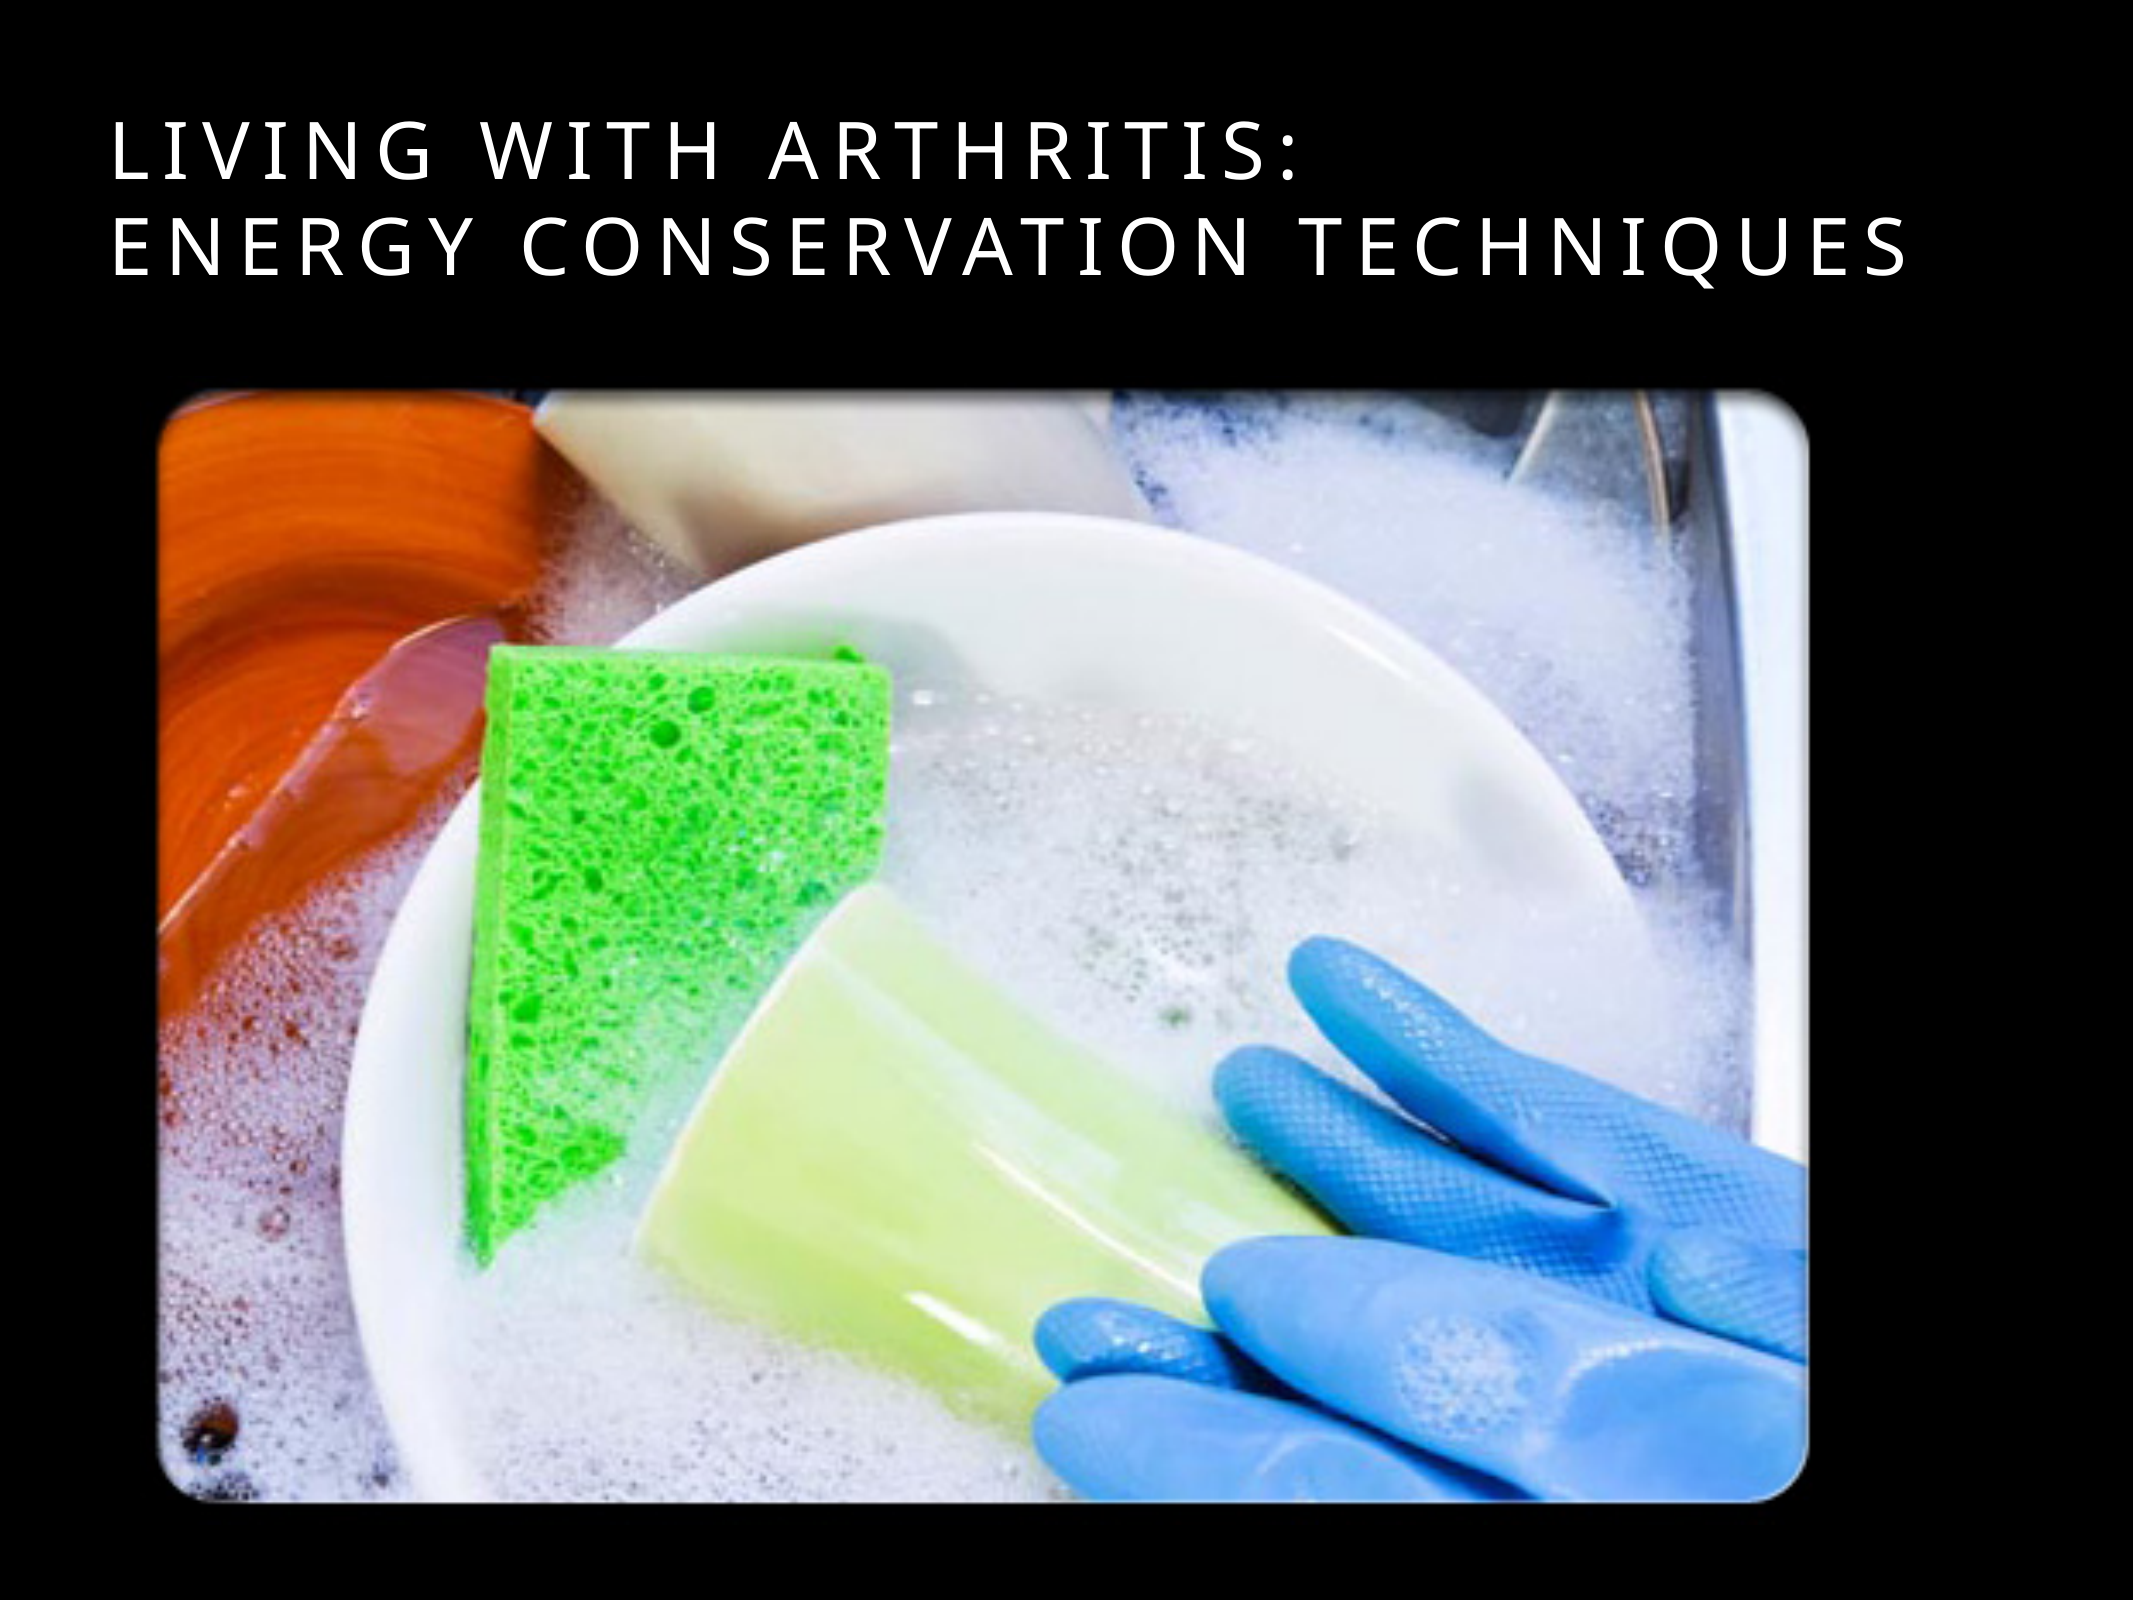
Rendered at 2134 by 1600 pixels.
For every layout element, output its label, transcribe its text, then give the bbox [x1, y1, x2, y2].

title Living with arthritis: Energy conservation techniques [107, 99, 2026, 334]
picture [140, 376, 1831, 1525]
